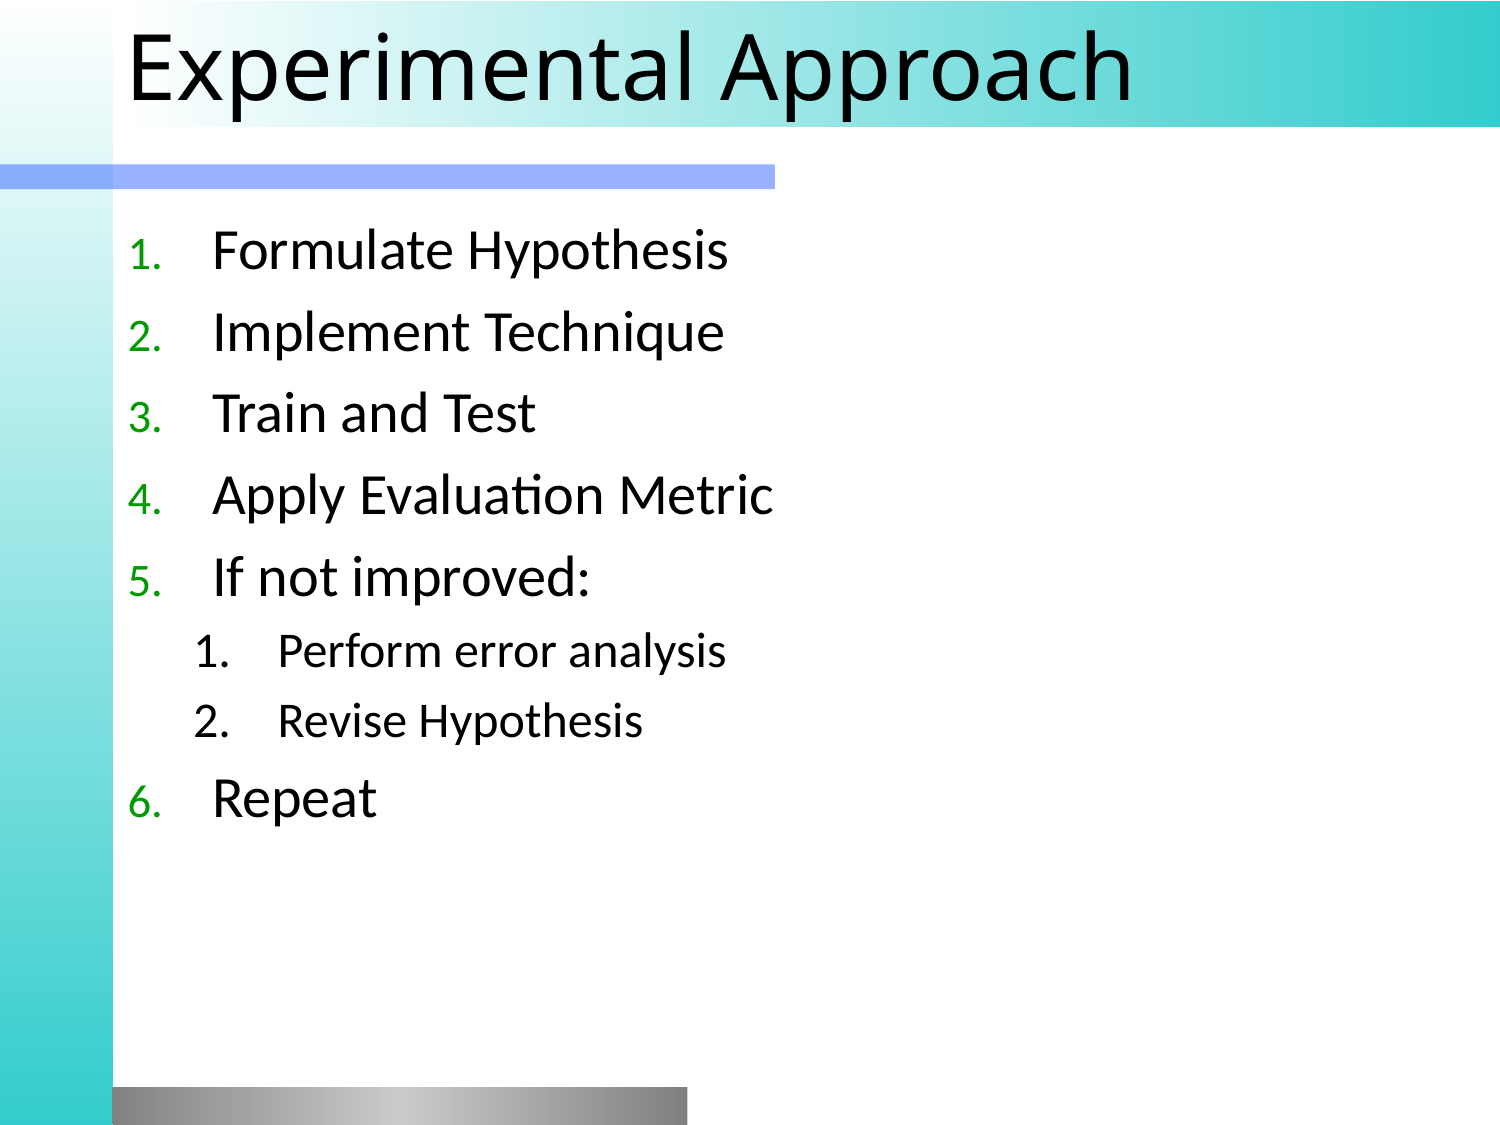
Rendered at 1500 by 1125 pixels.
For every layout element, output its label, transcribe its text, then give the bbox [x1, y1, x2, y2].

list Formulate Hypothesis Implement Technique Train and Test Apply Evaluation Metric If not improved: Perform error analysis Revise Hypothesis Repeat [112, 203, 1388, 1073]
title Experimental Approach [110, 1, 1500, 127]
